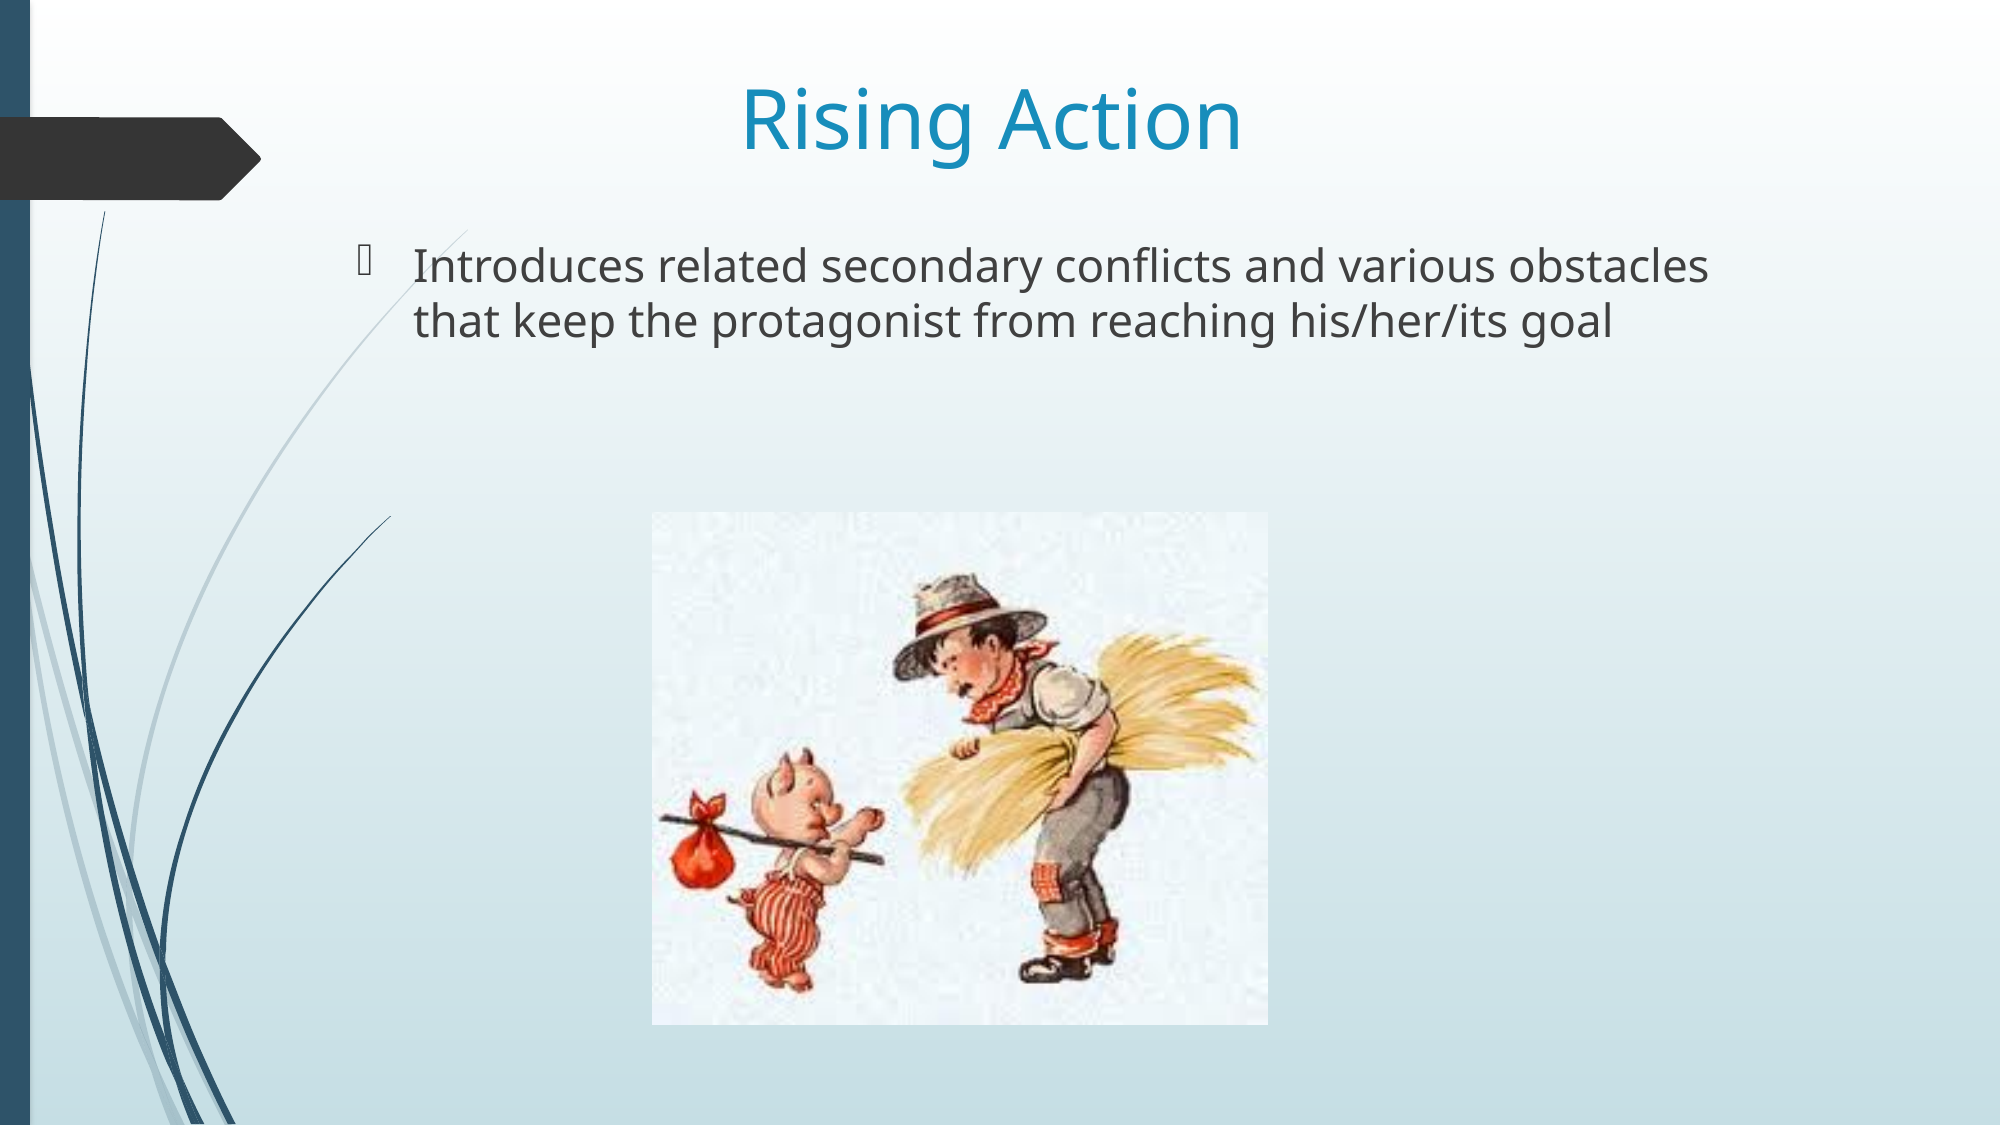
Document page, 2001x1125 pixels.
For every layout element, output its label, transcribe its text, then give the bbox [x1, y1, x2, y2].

list Introduces related secondary conflicts and various obstacles that keep the protagonist from reaching his/her/its goal [341, 229, 1805, 850]
title Rising Action [261, 58, 1724, 269]
picture [652, 512, 1268, 1026]
